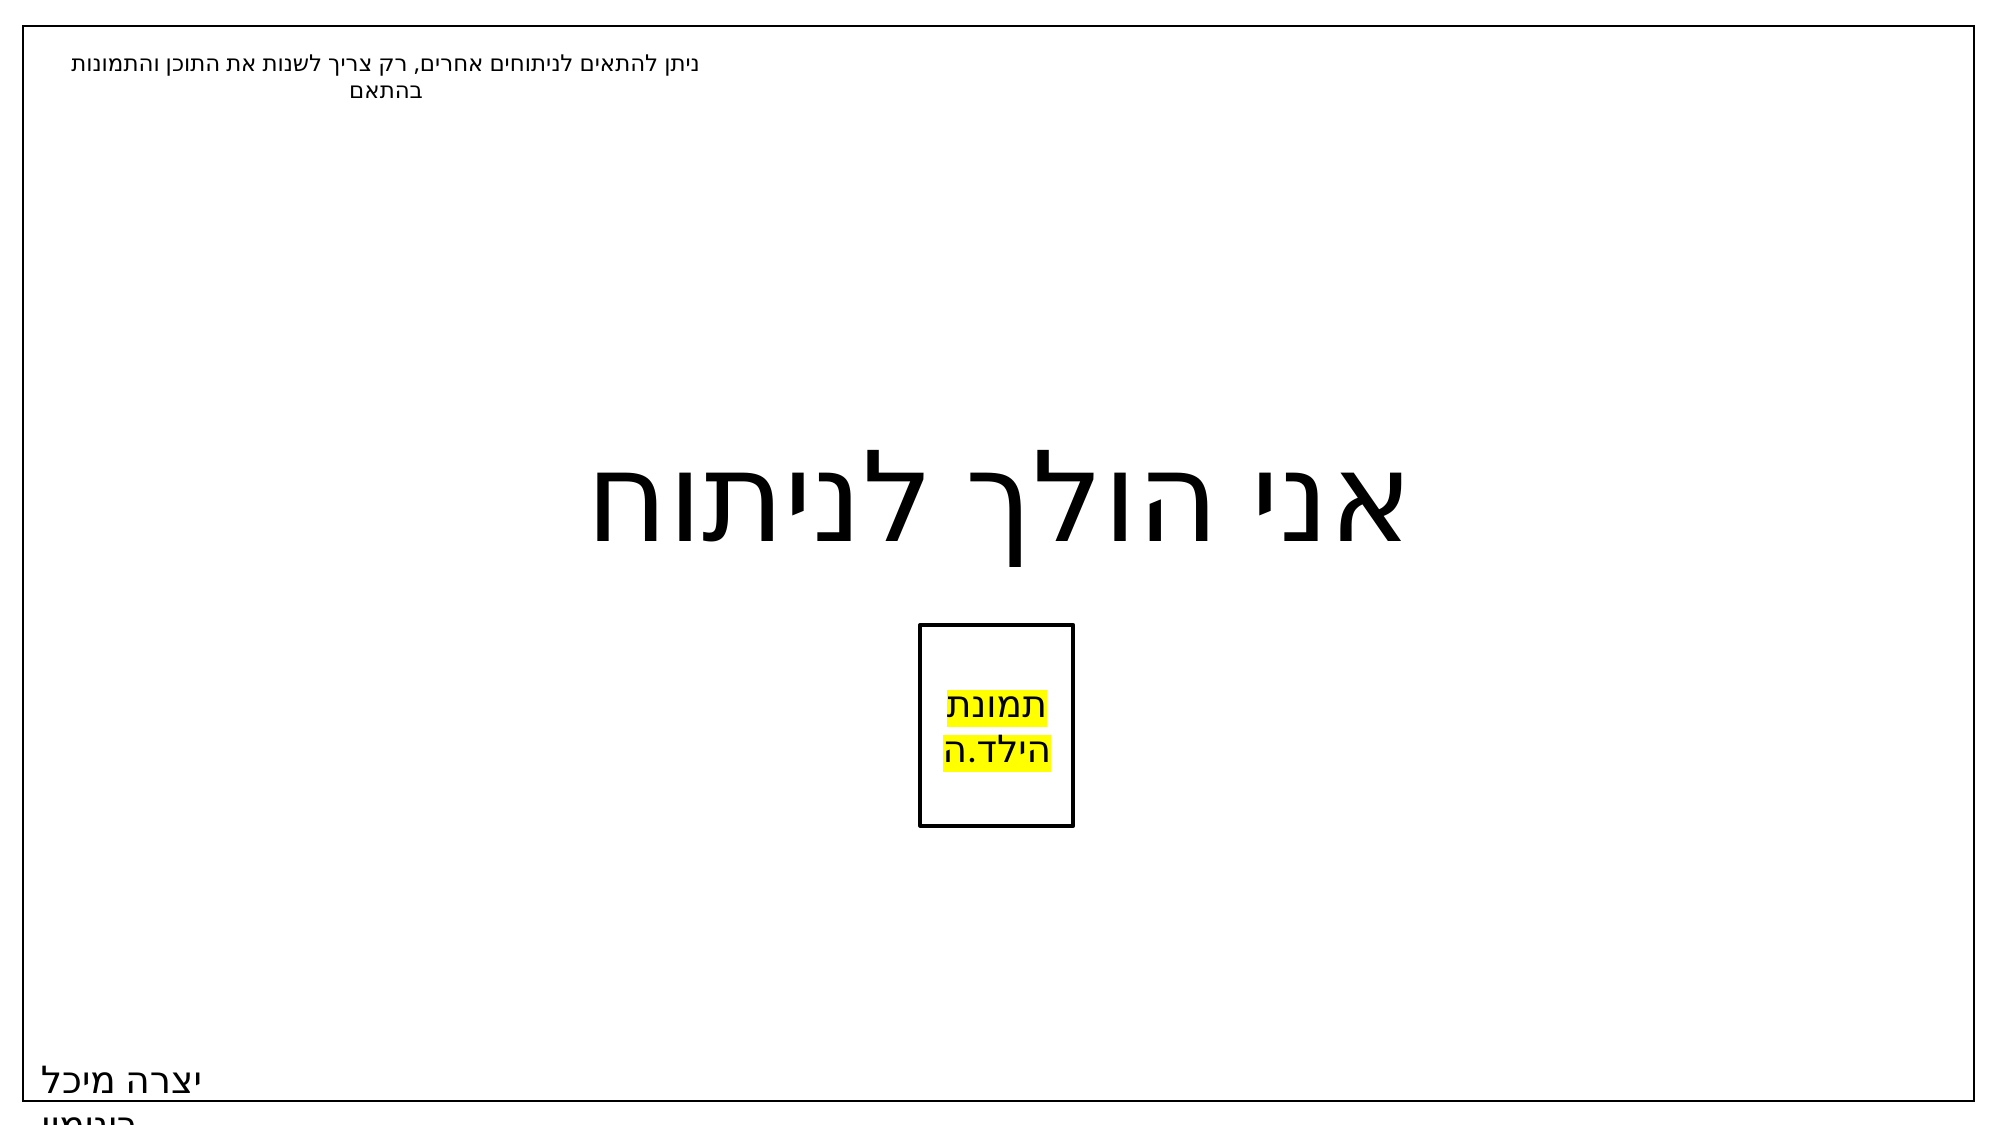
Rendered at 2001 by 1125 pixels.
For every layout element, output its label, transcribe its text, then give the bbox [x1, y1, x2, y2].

text_box [22, 25, 1975, 1102]
text_box יצרה מיכל בינימין [26, 1048, 313, 1125]
text_box ניתן להתאים לניתוחים אחרים, רק צריך לשנות את התוכן והתמונות בהתאם [26, 40, 746, 111]
text_box תמונת הילד.ה [920, 624, 1074, 826]
